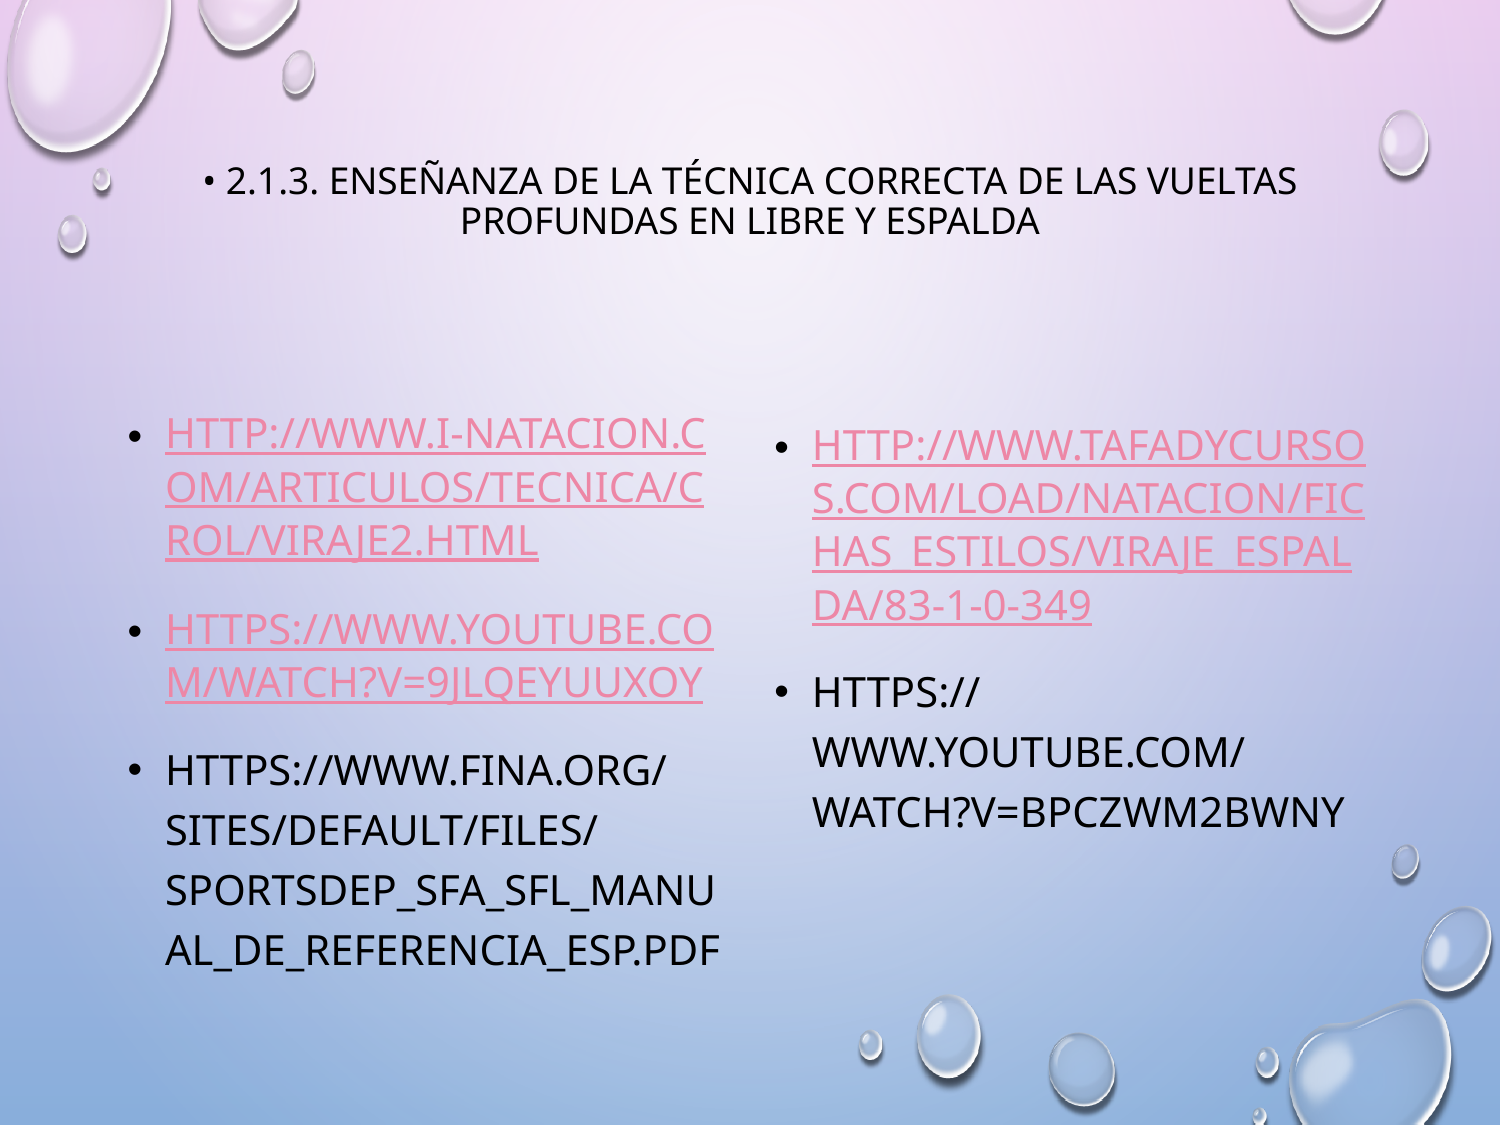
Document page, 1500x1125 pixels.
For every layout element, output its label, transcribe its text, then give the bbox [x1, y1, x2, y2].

list http://www.i-natacion.com/articulos/tecnica/crol/viraje2.html https://www.youtube.com/watch?v=9jLQEYUUXOY https://www.fina.org/sites/default/files/sportsdep_sfa_sfl_manual_de_referencia_esp.pdf [112, 388, 741, 950]
picture [0, 0, 1500, 1125]
title • 2.1.3. Enseñanza de la técnica correcta de las vueltas profundas en libre y espalda [112, 101, 1388, 364]
list http://www.tafadycursos.com/load/natacion/fichas_estilos/viraje_espalda/83-1-0-349 https://www.youtube.com/watch?v=bpczWM2bWnY [759, 400, 1388, 962]
